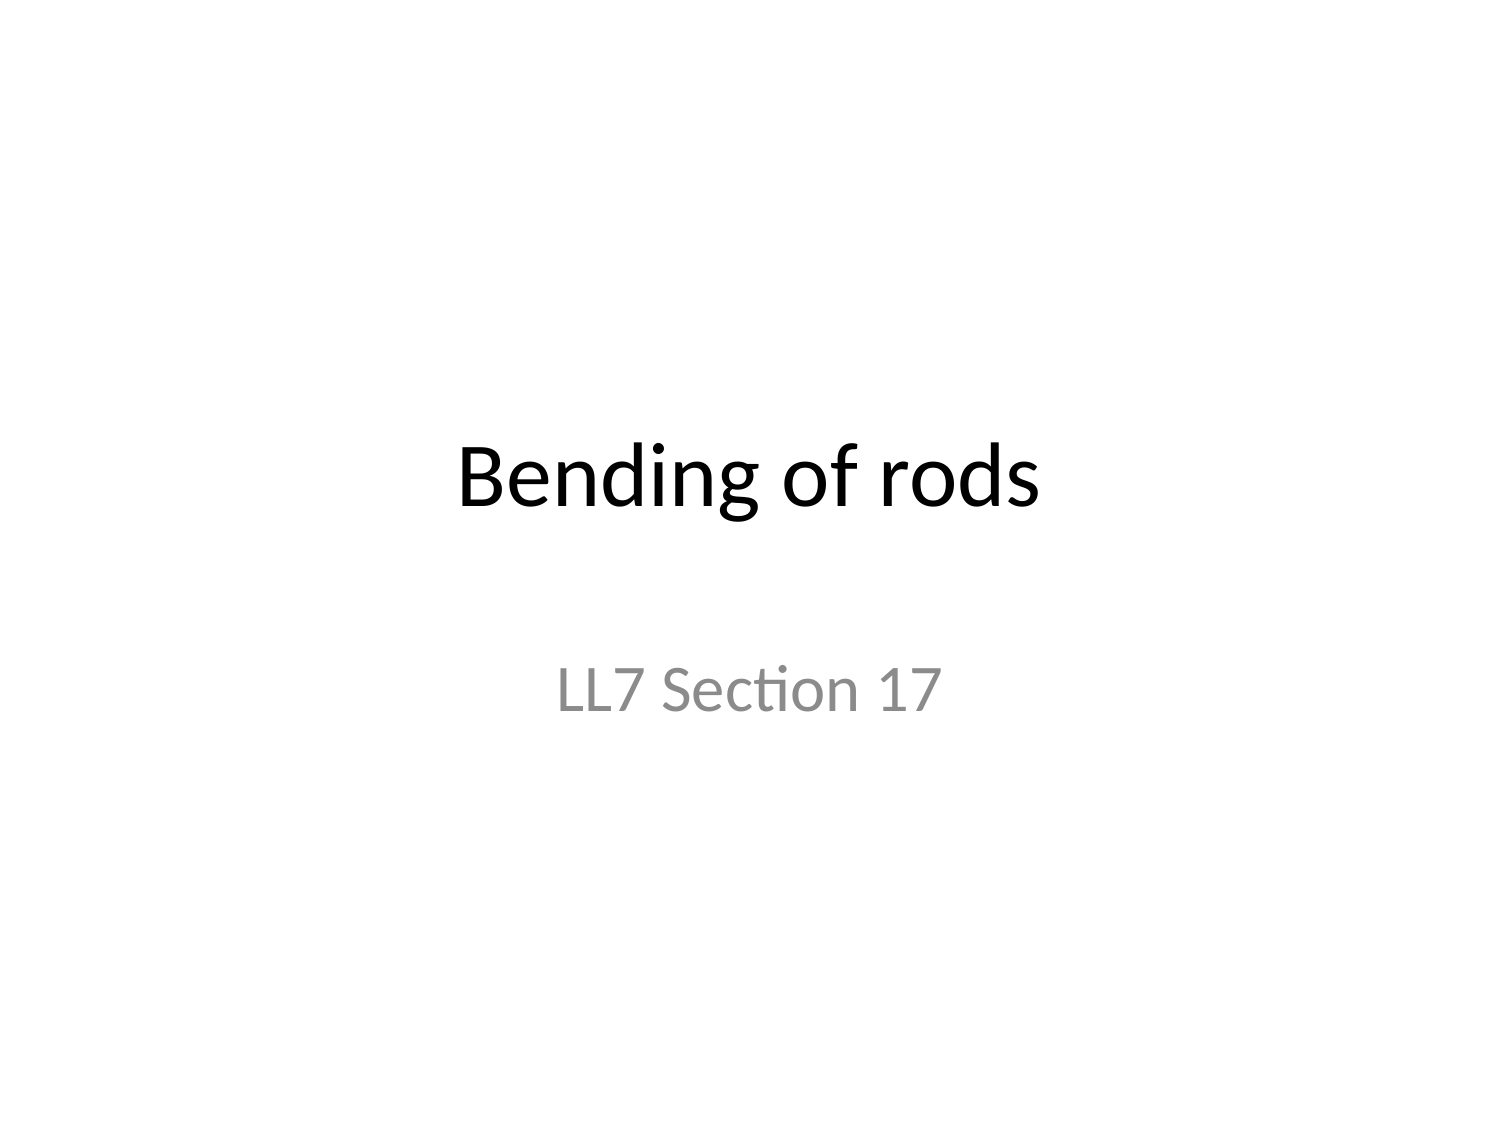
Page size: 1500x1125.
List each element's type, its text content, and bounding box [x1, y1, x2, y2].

subtitle LL7 Section 17 [225, 637, 1275, 925]
title Bending of rods [112, 349, 1388, 591]
